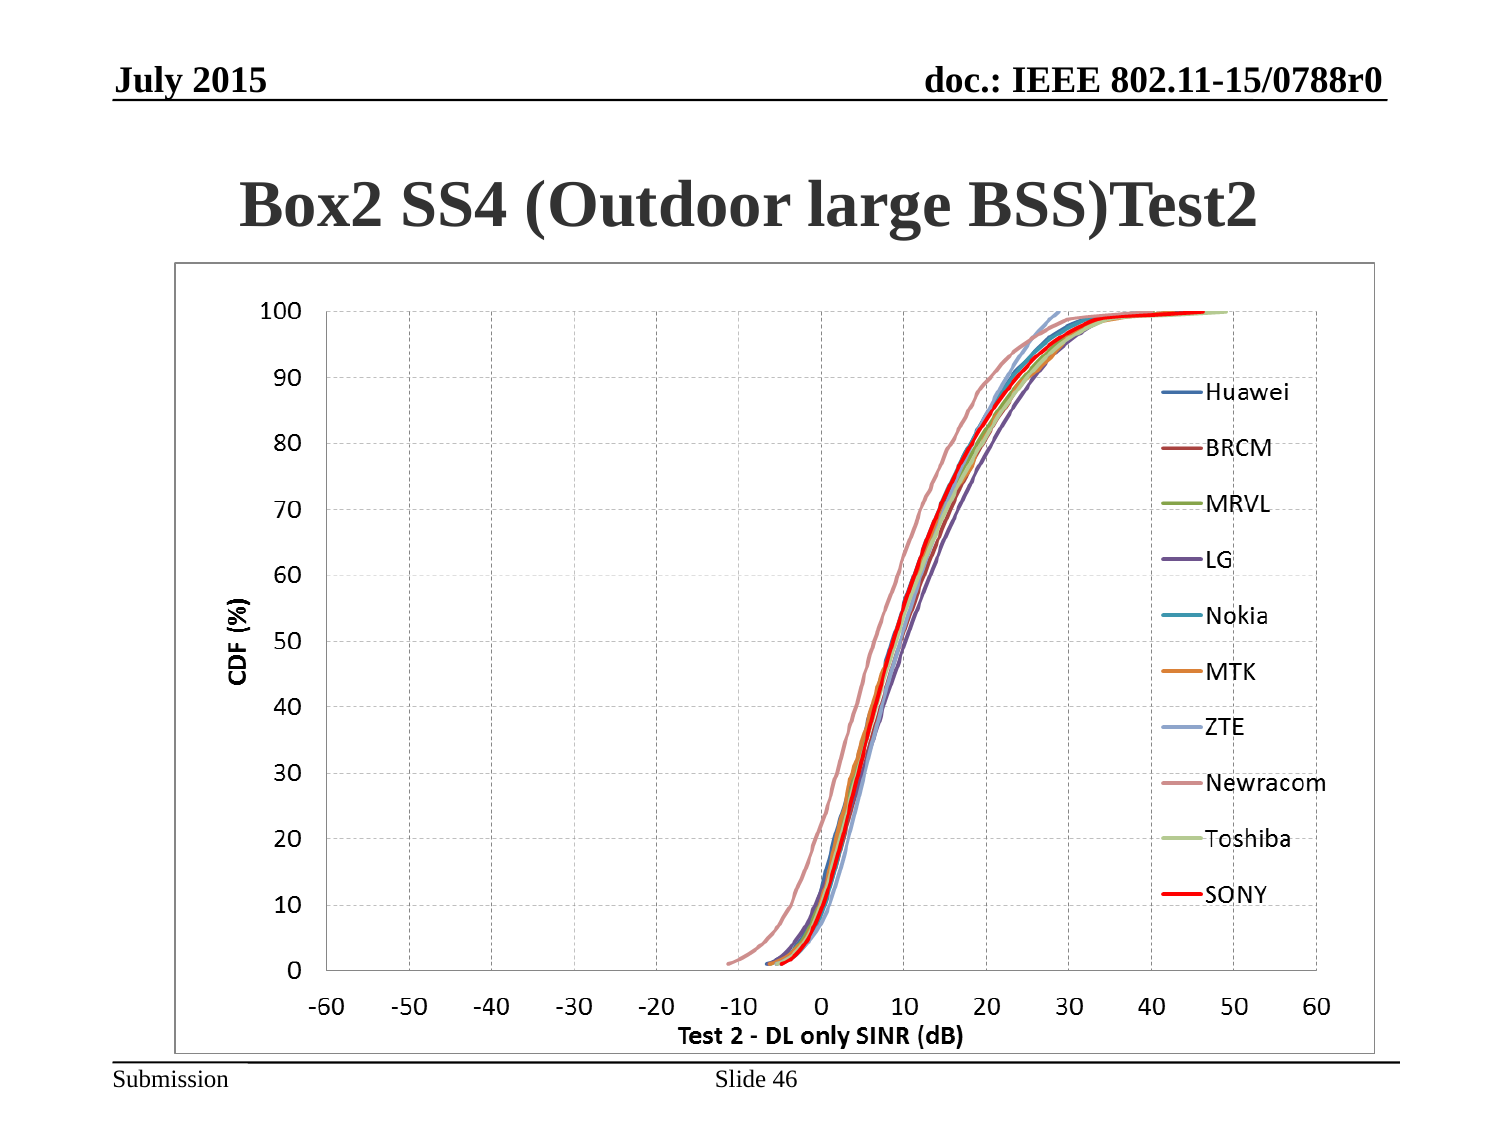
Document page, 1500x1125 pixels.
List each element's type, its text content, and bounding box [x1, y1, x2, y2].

slide_number Slide 46 [712, 1063, 800, 1093]
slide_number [114, 54, 270, 101]
picture [174, 262, 1376, 1054]
title Box2 SS4 (Outdoor large BSS)Test2 [112, 112, 1388, 288]
